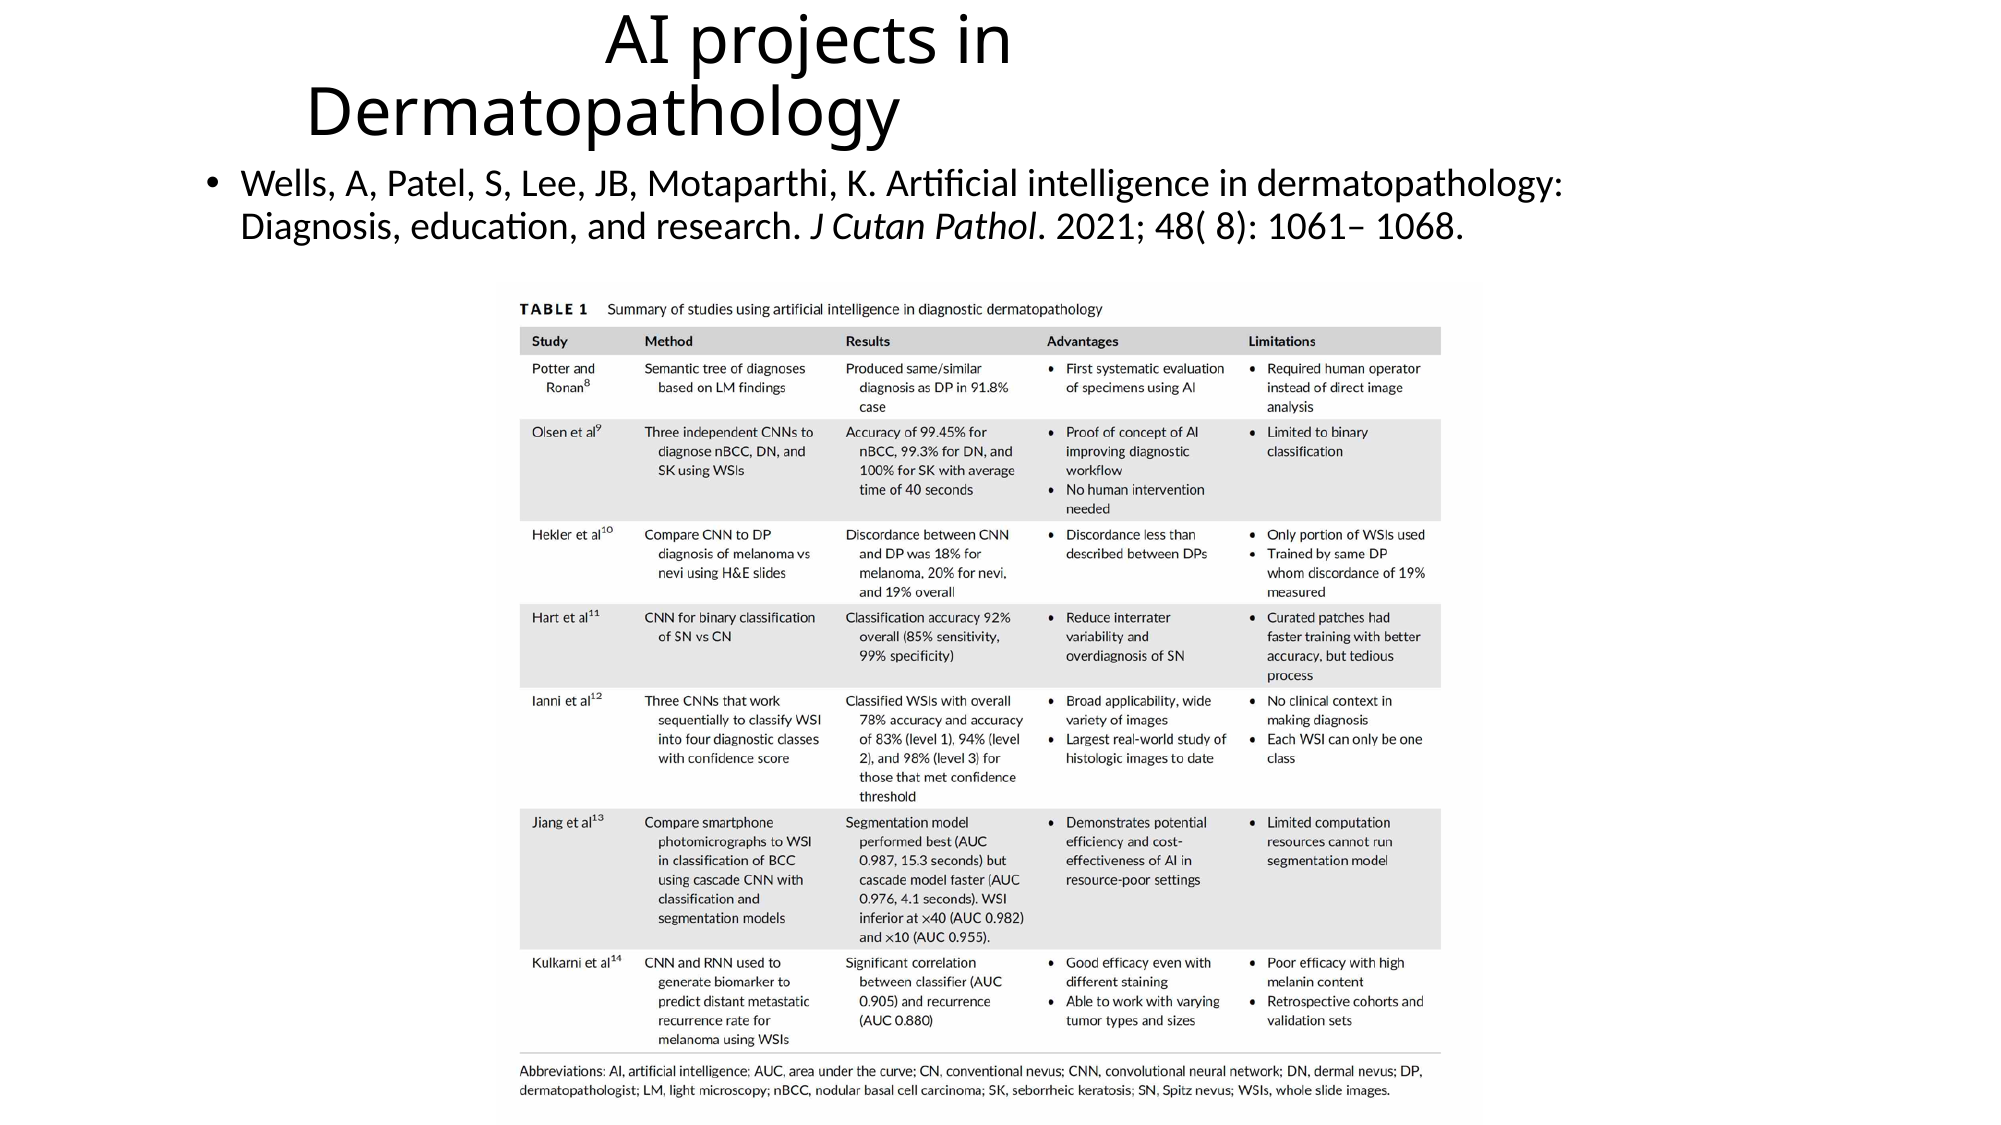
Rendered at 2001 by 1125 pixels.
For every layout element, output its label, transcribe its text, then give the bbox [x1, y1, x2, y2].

list Wells, A, Patel, S, Lee, JB, Motaparthi, K. Artificial intelligence in dermatopathology: Diagnosis, education, and research. J Cutan Pathol. 2021; 48( 8): 1061– 1068. [190, 155, 1672, 283]
picture [496, 282, 1483, 1125]
title AI projects in Dermatopathology [290, 24, 1641, 155]
